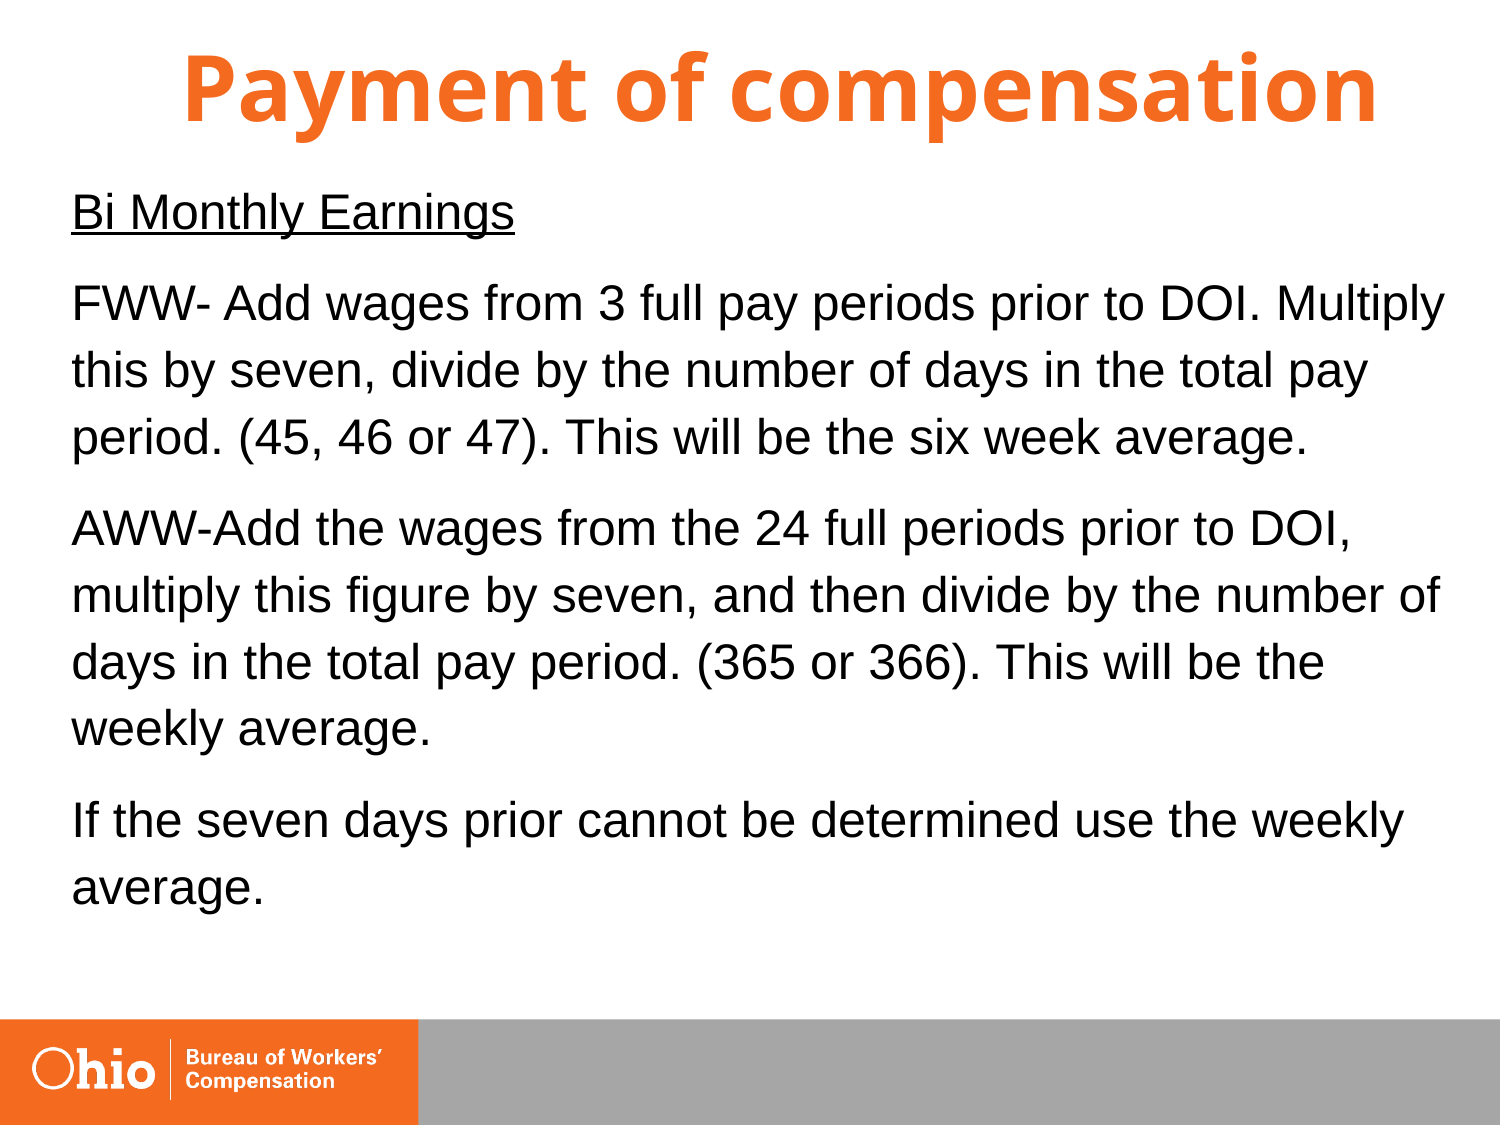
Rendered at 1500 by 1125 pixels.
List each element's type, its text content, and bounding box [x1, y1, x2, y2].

picture [32, 1039, 382, 1100]
list Bi Monthly Earnings FWW- Add wages from 3 full pay periods prior to DOI. Multiply this by seven, divide by the number of days in the total pay period. (45, 46 or 47). This will be the six week average. AWW-Add the wages from the 24 full periods prior to DOI, multiply this figure by seven, and then divide by the number of days in the total pay period. (365 or 366). This will be the weekly average. If the seven days prior cannot be determined use the weekly average. [0, 164, 1465, 982]
title Payment of compensation [164, 44, 1426, 164]
